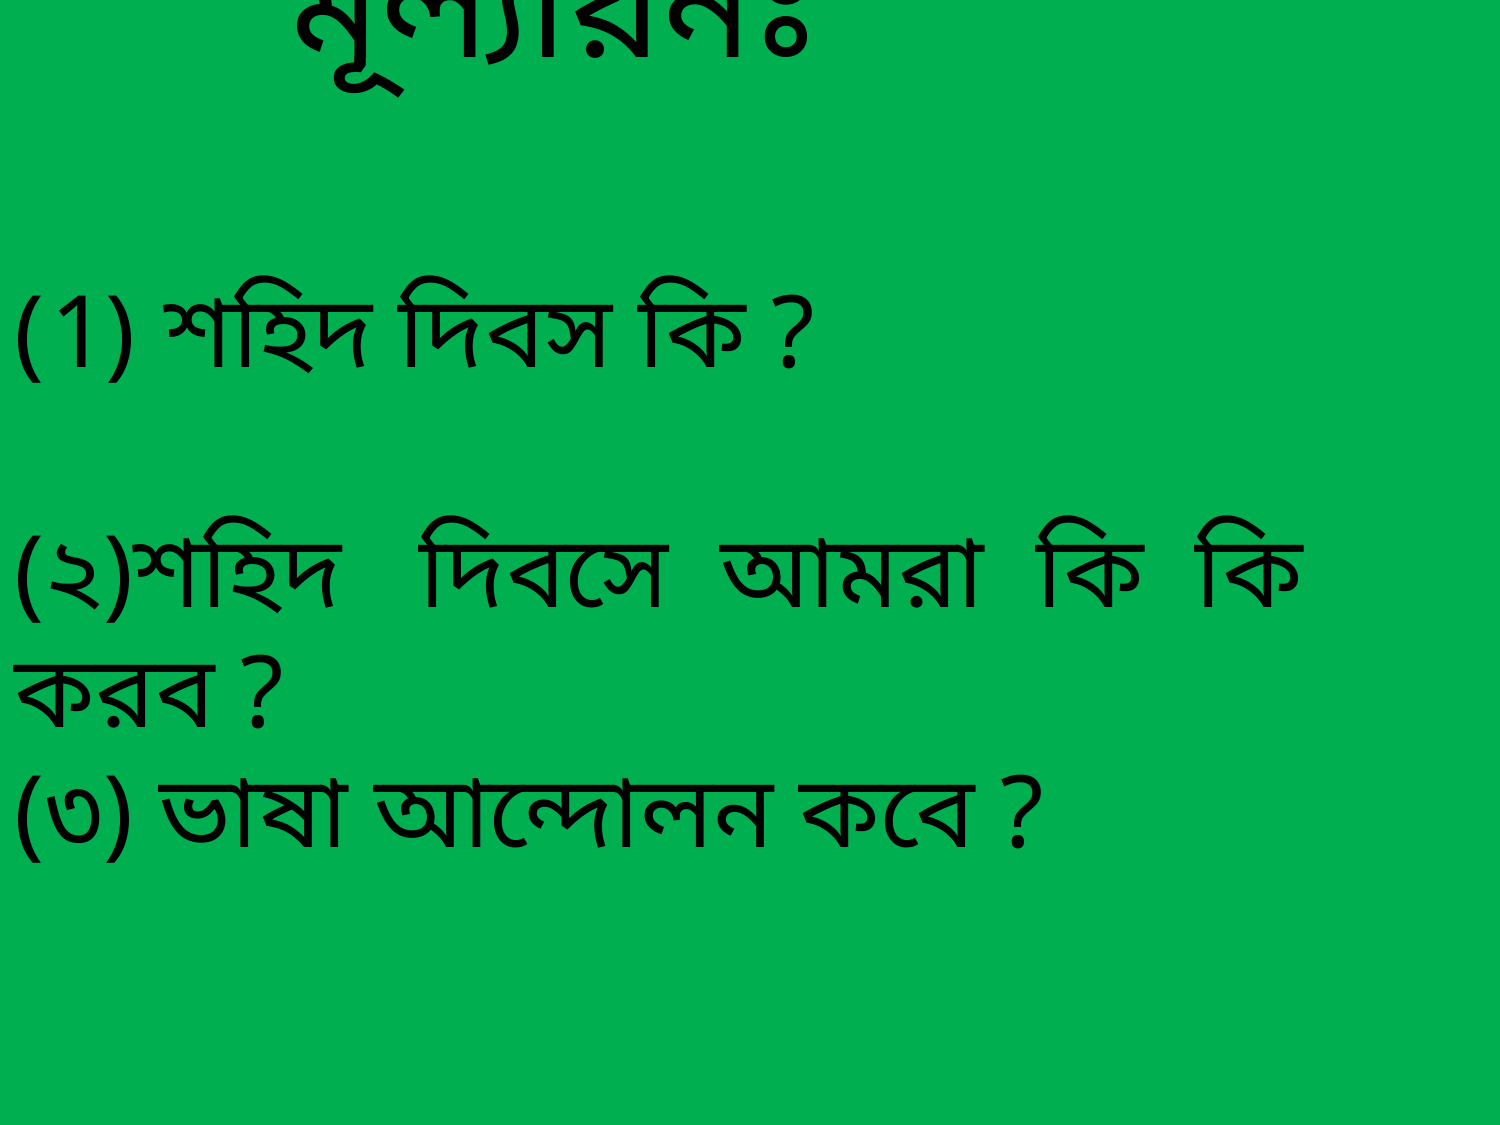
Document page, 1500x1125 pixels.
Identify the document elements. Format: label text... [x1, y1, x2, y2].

text_box মূল্যায়নঃ শহিদ দিবস কি ? (২)শহিদ দিবসে আমরা কি কি করব ? (৩) ভাষা আন্দোলন কবে ? ৯ [0, 0, 1500, 1125]
